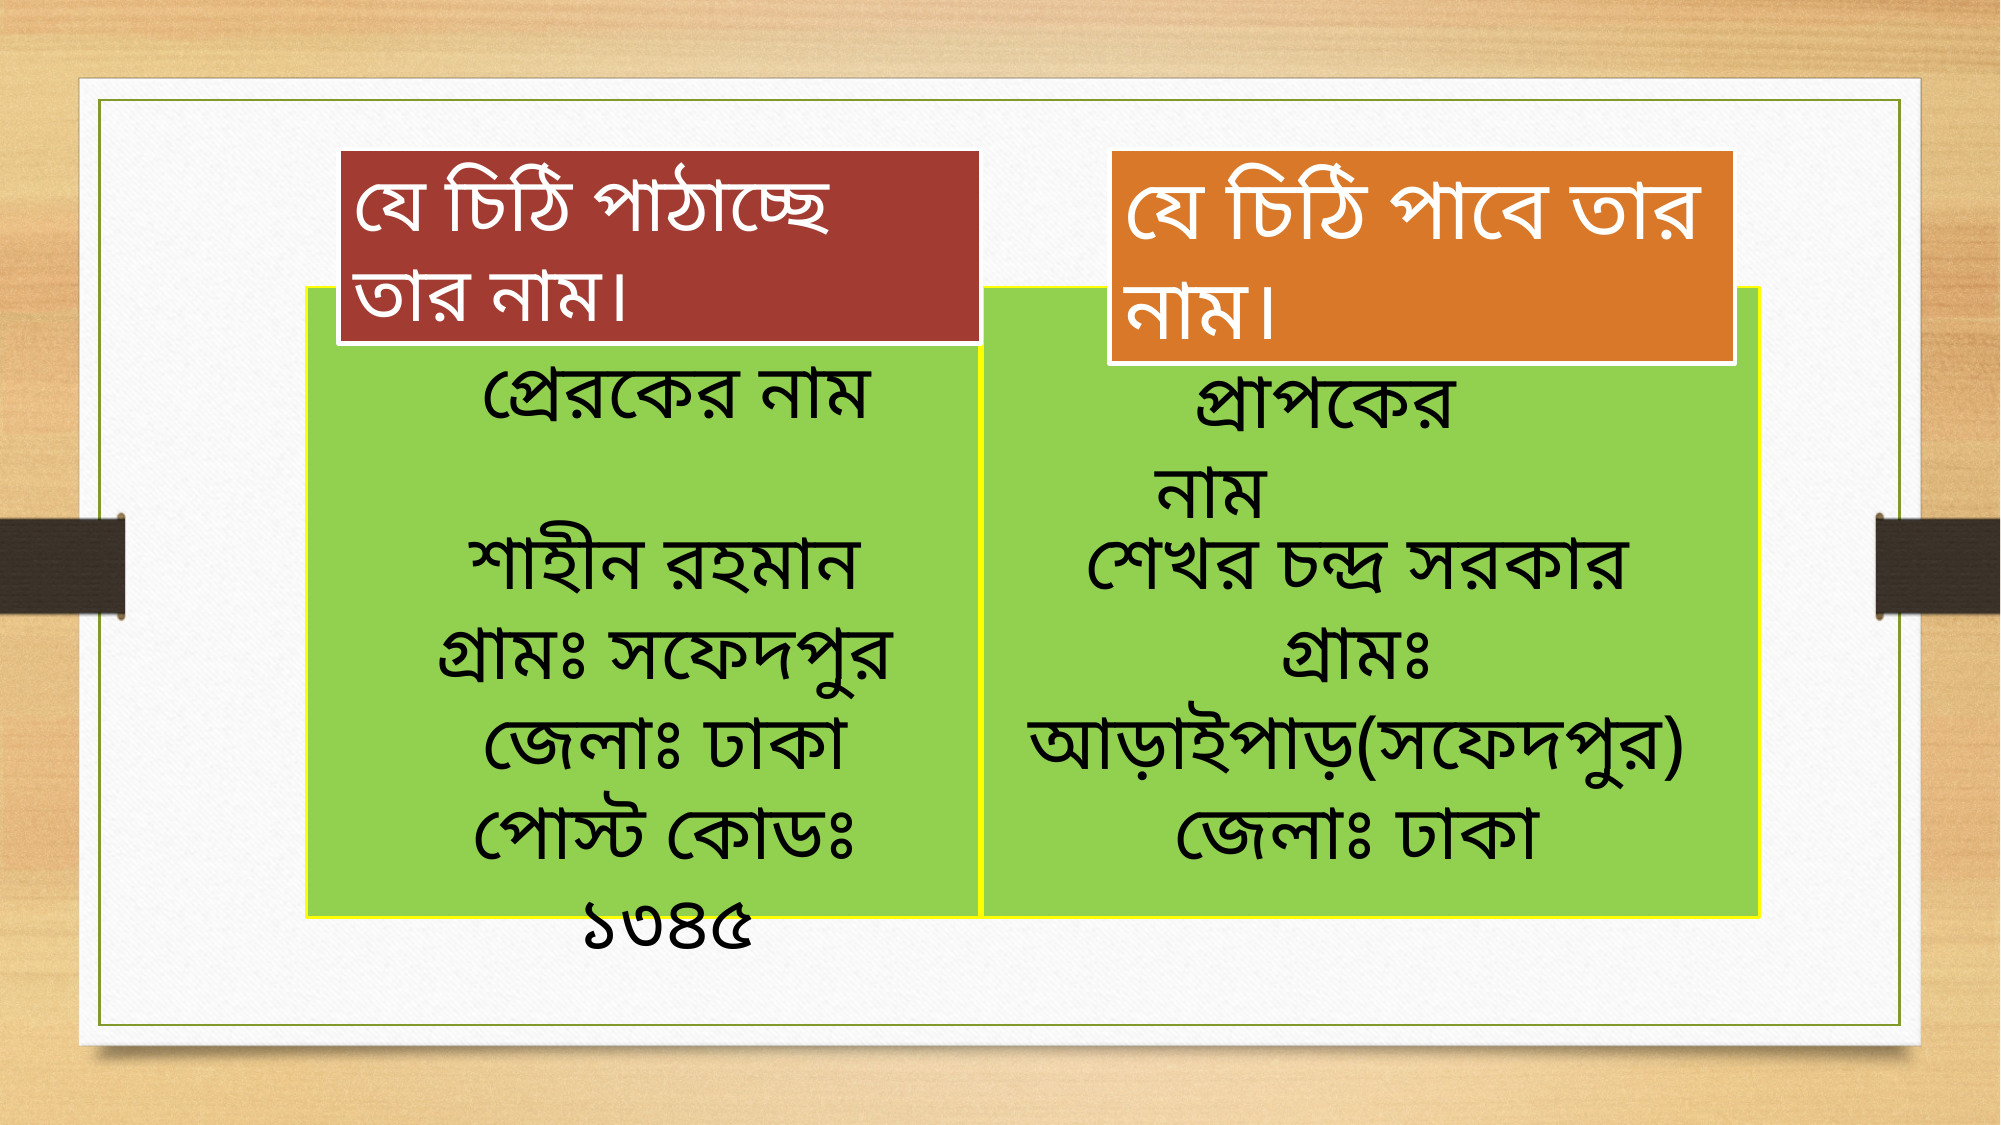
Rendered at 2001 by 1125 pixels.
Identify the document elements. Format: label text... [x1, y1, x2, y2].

text_box যে চিঠি পাঠাচ্ছে তার নাম। [336, 147, 983, 286]
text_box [306, 286, 1760, 918]
picture [0, 0, 2001, 1125]
text_box যে চিঠি পাবে তার নাম। [1107, 147, 1737, 286]
